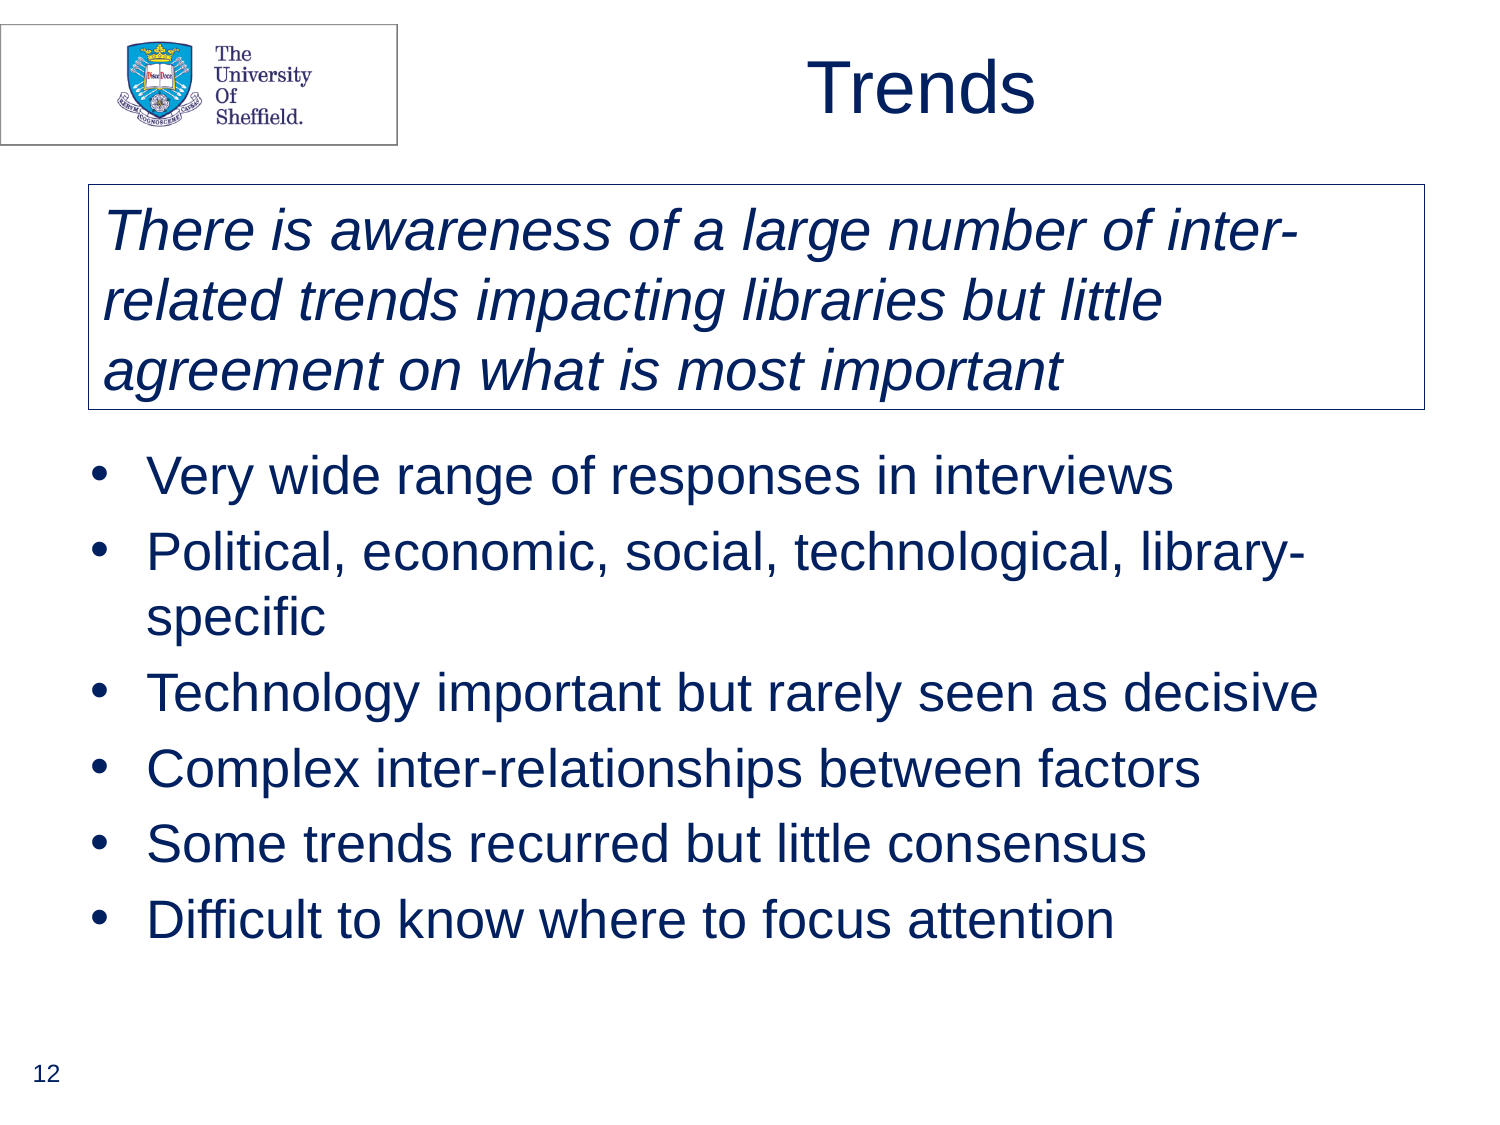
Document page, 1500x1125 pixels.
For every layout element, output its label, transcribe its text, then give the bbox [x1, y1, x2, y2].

text_box There is awareness of a large number of inter-related trends impacting libraries but little agreement on what is most important [88, 184, 1425, 410]
title Trends [419, 30, 1425, 146]
list Very wide range of responses in interviews Political, economic, social, technological, library-specific Technology important but rarely seen as decisive Complex inter-relationships between factors Some trends recurred but little consensus Difficult to know where to focus attention [75, 432, 1425, 1005]
slide_number 12 [17, 1042, 368, 1103]
picture [0, 24, 398, 146]
